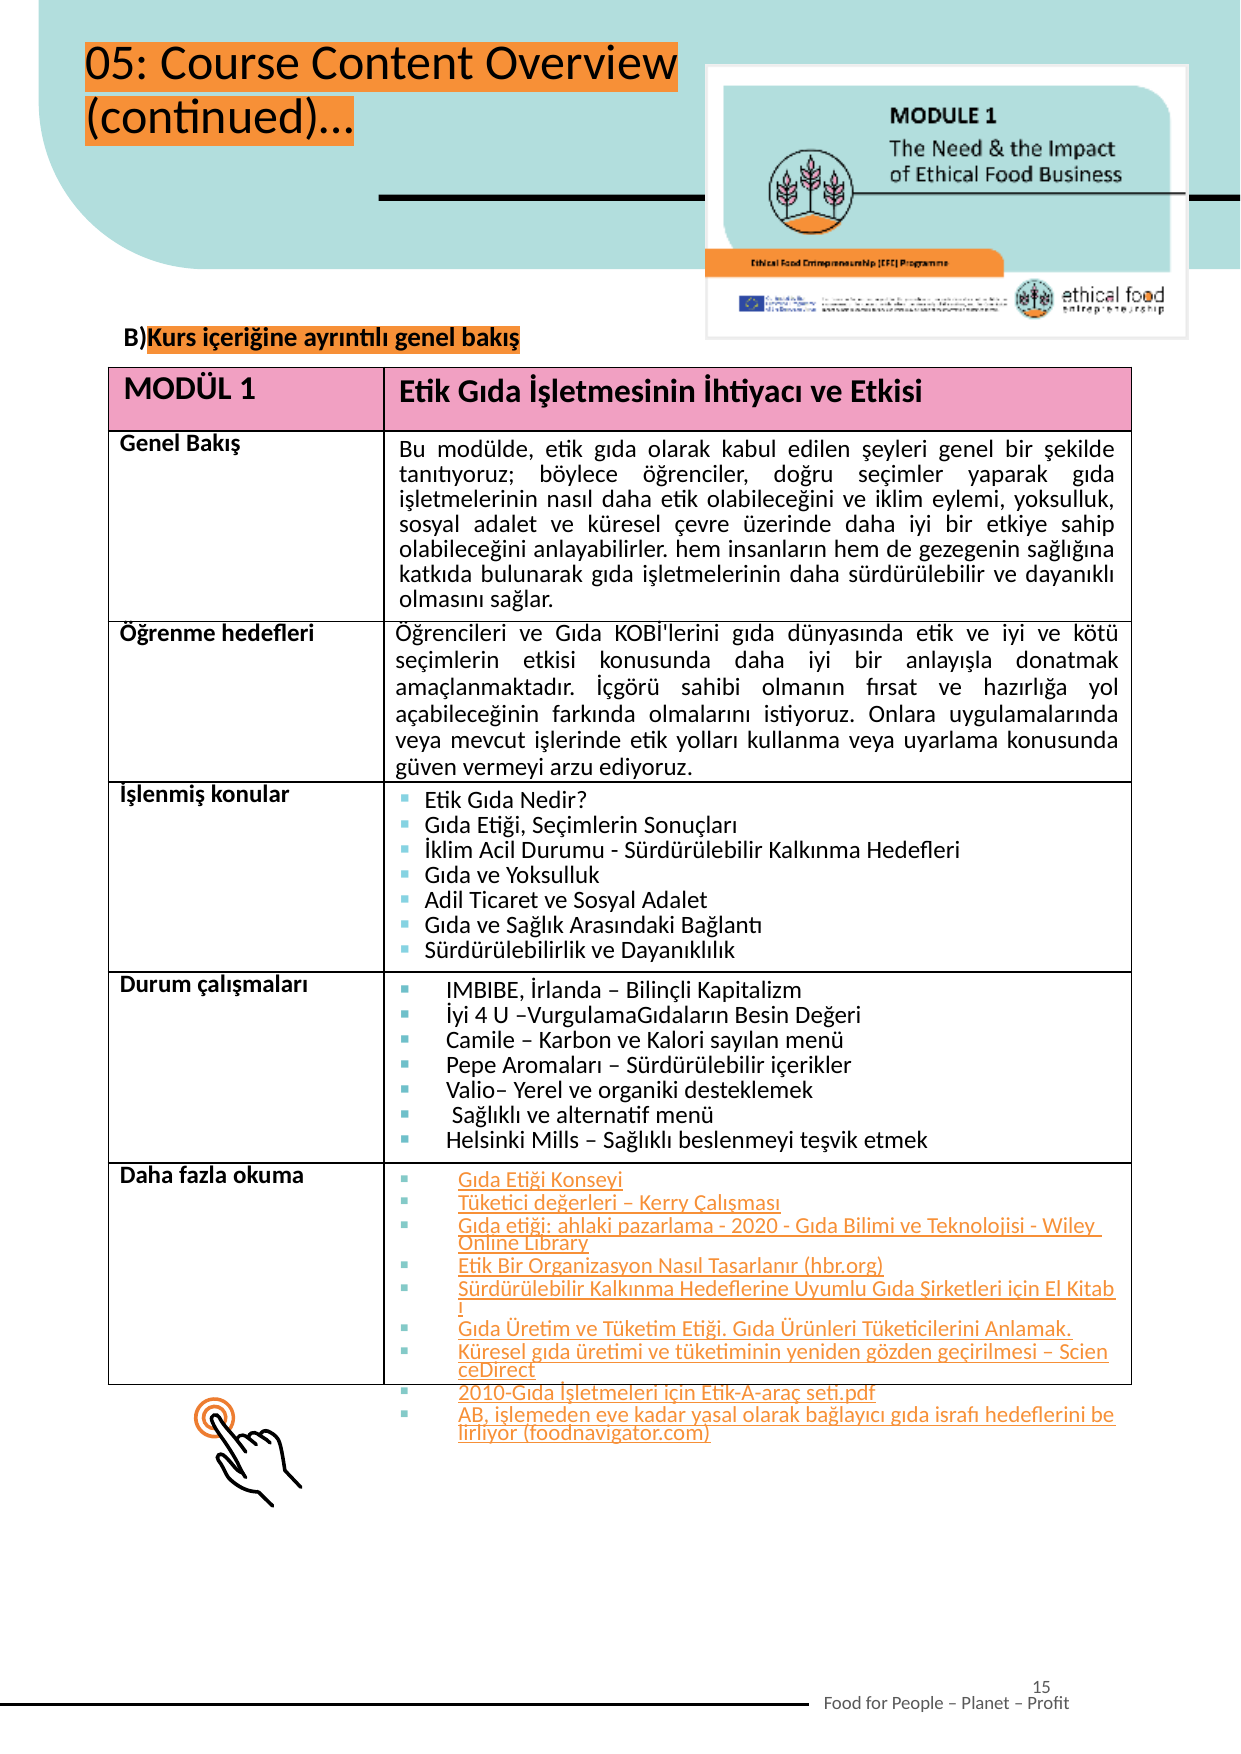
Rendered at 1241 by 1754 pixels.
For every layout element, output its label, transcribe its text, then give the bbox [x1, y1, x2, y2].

table_cell Durum çalışmaları [109, 973, 383, 1162]
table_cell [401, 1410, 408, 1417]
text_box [213, 1384, 280, 1513]
table_cell Öğrenme hedefleri [109, 622, 383, 781]
picture [704, 64, 1189, 340]
table_cell Öğrencileri ve Gıda KOBİ'lerini gıda dünyasında etik ve iyi ve kötü seçimlerin etkisi konusunda daha iyi bir anlayışla donatmak amaçlanmaktadır. İçgörü sahibi olmanın fırsat ve hazırlığa yol açabileceğinin farkında olmalarını istiyoruz. Onlara uygulamalarında veya mevcut işlerinde etik yolları kullanma veya uyarlama konusunda güven vermeyi arzu ediyoruz. [385, 622, 1131, 781]
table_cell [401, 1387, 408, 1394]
table_cell Daha fazla okuma [109, 1164, 383, 1384]
table_cell Gıda Etiği Konseyi Tüketici değerleri – Kerry Çalışması Gıda etiği: ahlaki pazarlama - 2020 - Gıda Bilimi ve Teknolojisi - Wiley Online Library Etik Bir Organizasyon Nasıl Tasarlanır (hbr.org) Sürdürülebilir Kalkınma Hedeflerine Uyumlu Gıda Şirketleri için El Kitabı Gıda Üretim ve Tüketim Etiği. Gıda Ürünleri Tüketicilerini Anlamak. Küresel gıda üretimi ve tüketiminin yeniden gözden geçirilmesi – ScienceDirect 2010-Gıda İşletmeleri için Etik-A-araç seti.pdf AB, işlemeden eve kadar yasal olarak bağlayıcı gıda israfı hedeflerini belirliyor (foodnavigator.com) [385, 1164, 1131, 1384]
table_cell IMBIBE, İrlanda – Bilinçli Kapitalizm İyi 4 U –VurgulamaGıdaların Besin Değeri Camile – Karbon ve Kalori sayılan menü Pepe Aromaları – Sürdürülebilir içerikler Valio– Yerel ve organiki desteklemek Sağlıklı ve alternatif menü Helsinki Mills – Sağlıklı beslenmeyi teşvik etmek [385, 973, 1131, 1162]
table_cell Etik Gıda Nedir? Gıda Etiği, Seçimlerin Sonuçları İklim Acil Durumu - Sürdürülebilir Kalkınma Hedefleri Gıda ve Yoksulluk Adil Ticaret ve Sosyal Adalet Gıda ve Sağlık Arasındaki Bağlantı Sürdürülebilirlik ve Dayanıklılık [385, 783, 1131, 971]
slide_number 15 [1017, 1648, 1189, 1725]
table_cell İşlenmiş konular [109, 783, 383, 971]
table_header MODÜL 1 [109, 368, 383, 430]
table_cell Bu modülde, etik gıda olarak kabul edilen şeyleri genel bir şekilde tanıtıyoruz; böylece öğrenciler, doğru seçimler yaparak gıda işletmelerinin nasıl daha etik olabileceğini ve iklim eylemi, yoksulluk, sosyal adalet ve küresel çevre üzerinde daha iyi bir etkiye sahip olabileceğini anlayabilirler. hem insanların hem de gezegenin sağlığına katkıda bulunarak gıda işletmelerinin daha sürdürülebilir ve dayanıklı olmasını sağlar. [385, 432, 1131, 621]
table_header Etik Gıda İşletmesinin İhtiyacı ve Etkisi [385, 368, 1131, 430]
text_box B)Kurs içeriğine ayrıntılı genel bakış [108, 312, 1132, 367]
table_cell Genel Bakış [109, 432, 383, 621]
